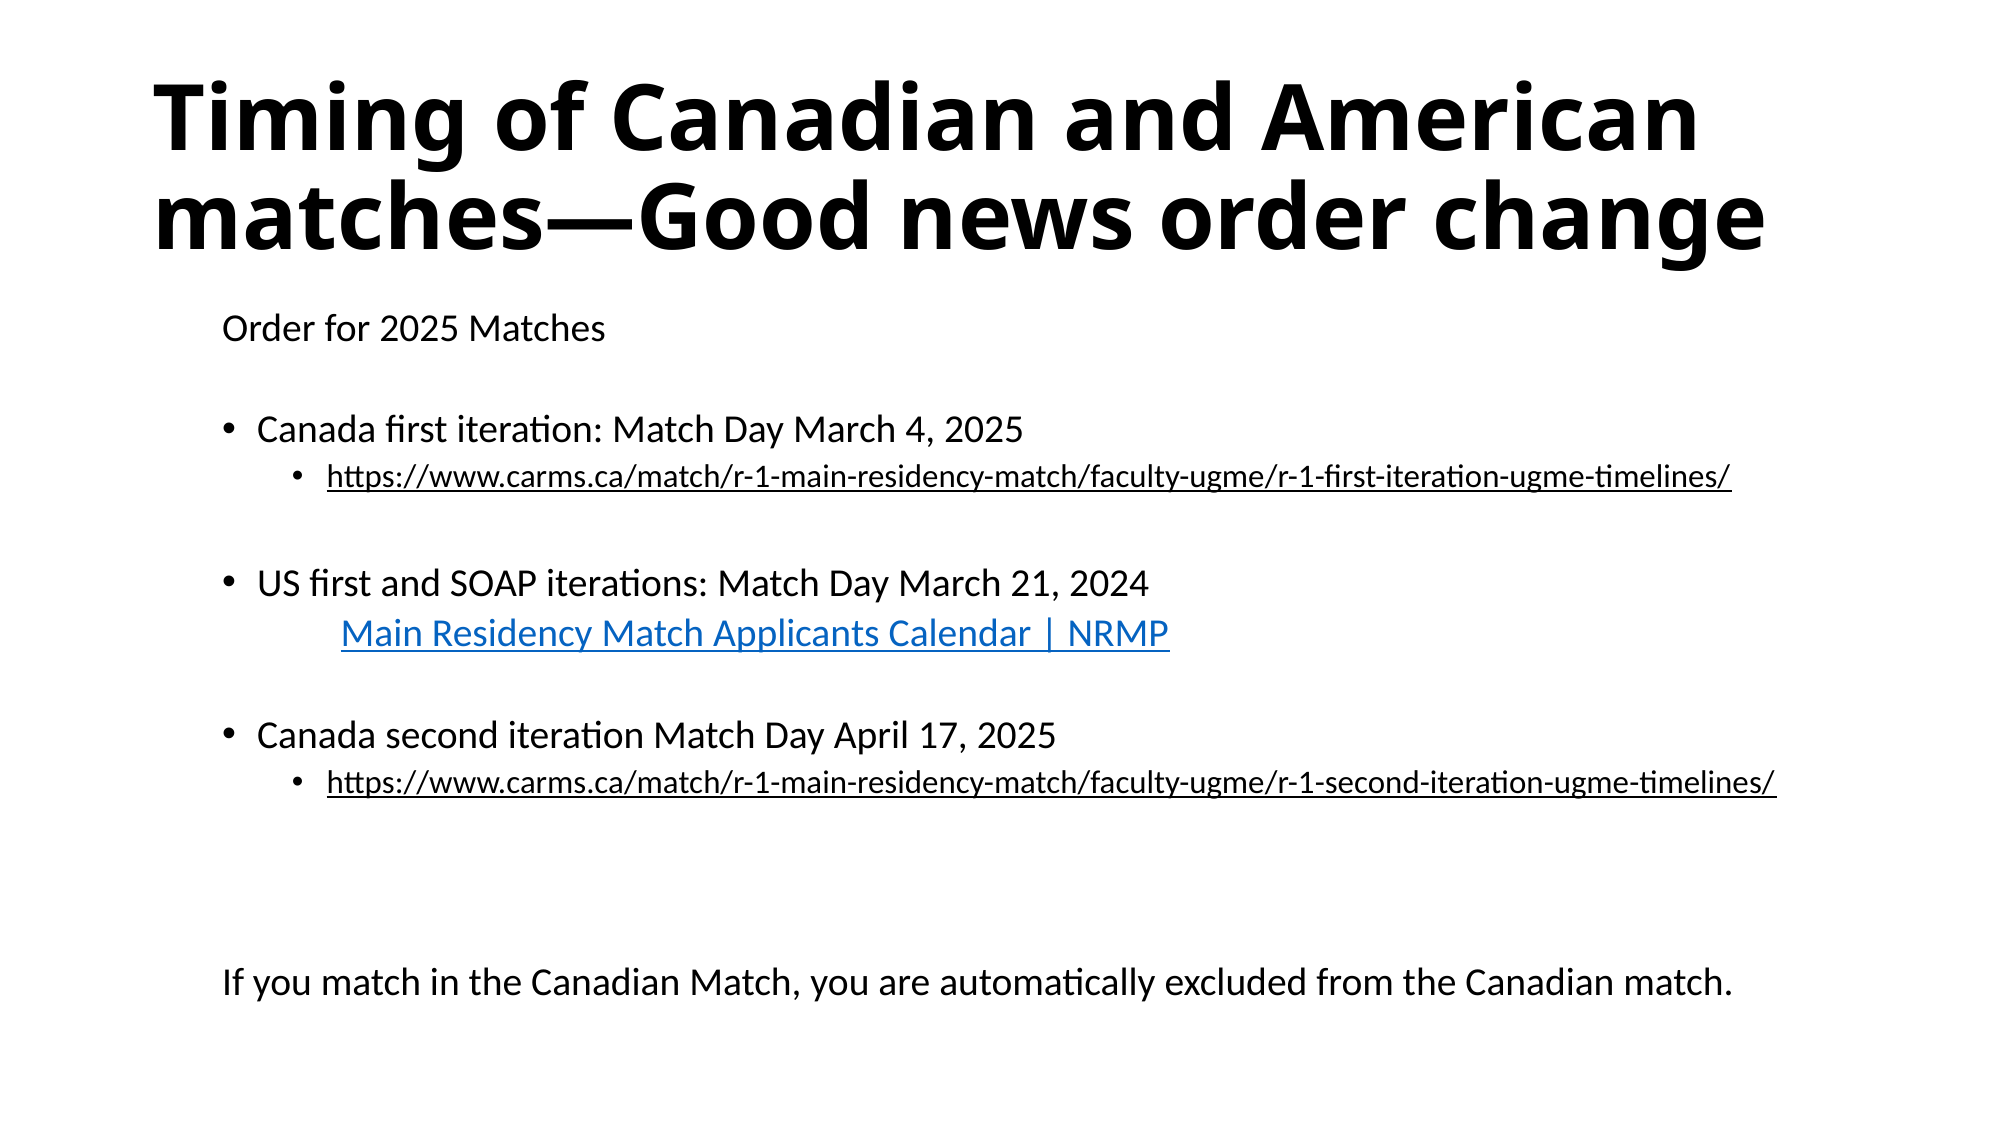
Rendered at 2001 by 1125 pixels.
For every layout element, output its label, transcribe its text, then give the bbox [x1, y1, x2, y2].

title Timing of Canadian and American matches—Good news order change [137, 61, 1863, 279]
list Order for 2025 Matches Canada first iteration: Match Day March 4, 2025 https://www.carms.ca/match/r-1-main-residency-match/faculty-ugme/r-1-first-iteration-ugme-timelines/ US first and SOAP iterations: Match Day March 21, 2024 Main Residency Match Applicants Calendar | NRMP Canada second iteration Match Day April 17, 2025 https://www.carms.ca/match/r-1-main-residency-match/faculty-ugme/r-1-second-iteration-ugme-timelines/ If you match in the Canadian Match, you are automatically excluded from the Canadian match. [137, 299, 1863, 1014]
